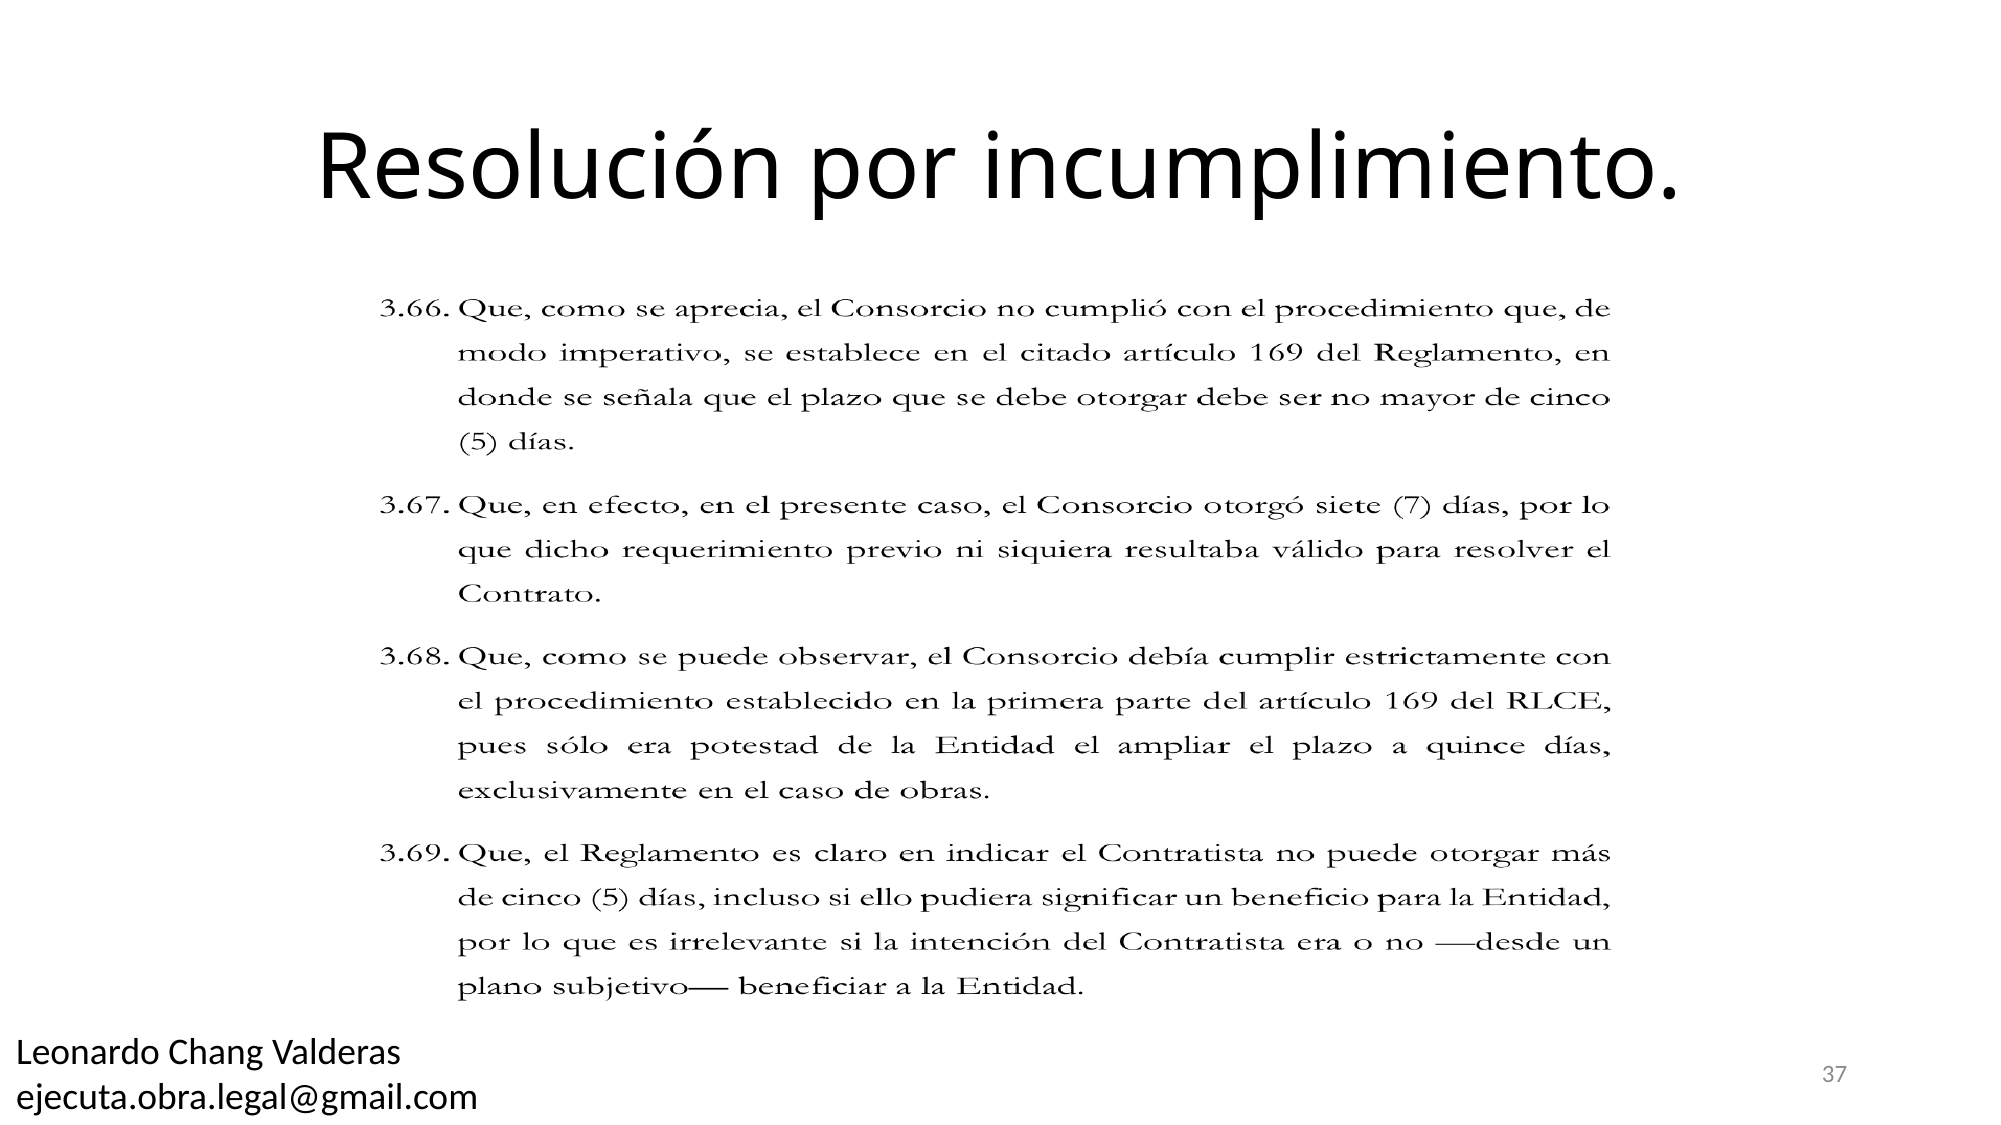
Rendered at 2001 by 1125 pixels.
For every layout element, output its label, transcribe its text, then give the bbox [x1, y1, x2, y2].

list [356, 277, 1678, 1014]
title Resolución por incumplimiento. [137, 59, 1863, 278]
slide_number 37 [1412, 1042, 1863, 1103]
text_box Leonardo Chang Valderas ejecuta.obra.legal@gmail.com [1, 1019, 1002, 1125]
